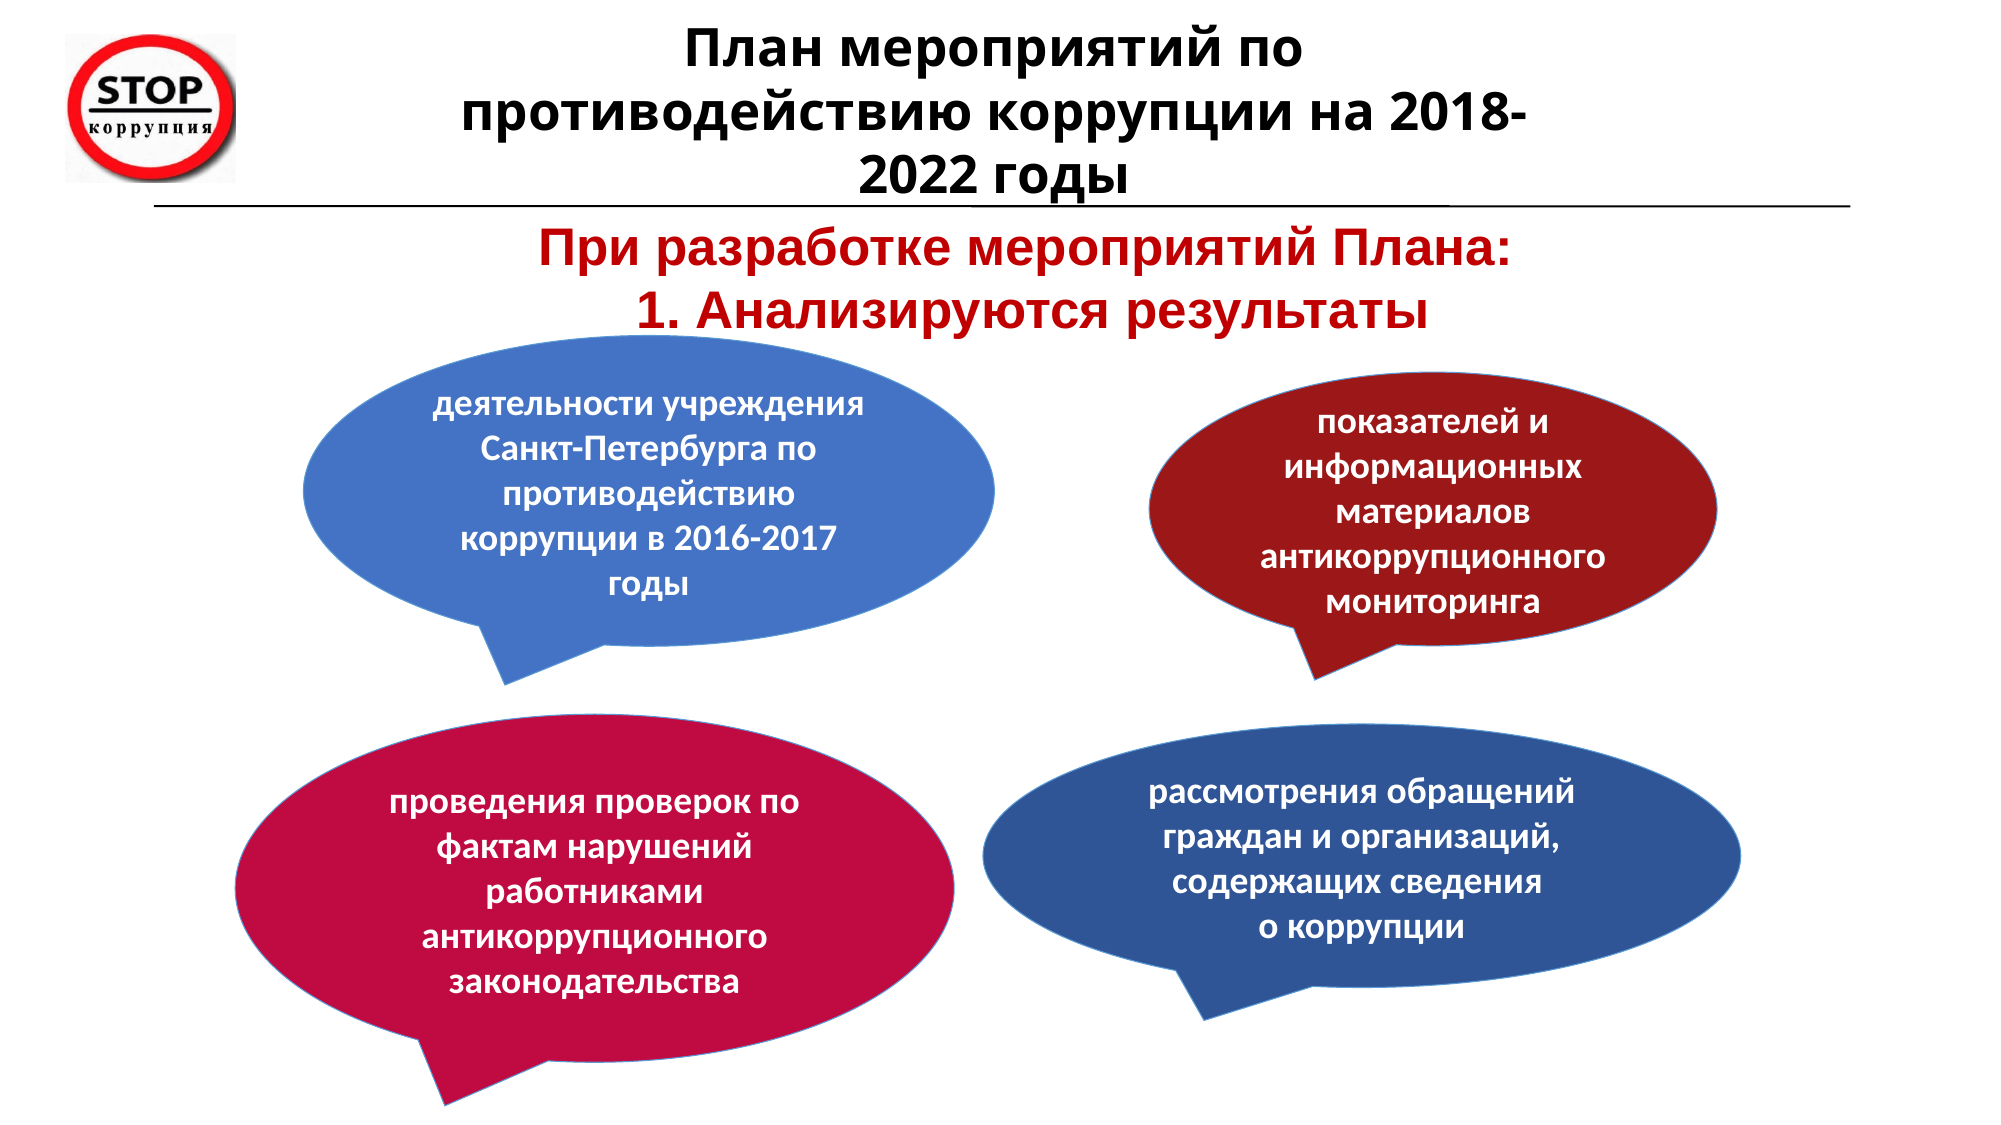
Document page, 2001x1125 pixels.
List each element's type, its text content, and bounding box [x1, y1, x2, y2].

text_box План мероприятий по противодействию коррупции на 2018-2022 годы [411, 15, 1578, 203]
text_box рассмотрения обращений граждан и организаций, содержащих сведения о коррупции [982, 723, 1742, 1022]
text_box При разработке мероприятий Плана: 1. Анализируются результаты [303, 204, 1749, 347]
text_box показателей и информационных материалов антикоррупционного мониторинга [1148, 371, 1718, 681]
picture [65, 34, 236, 183]
text_box деятельности учреждения Санкт-Петербурга по противодействию коррупции в 2016-2017 годы [302, 334, 995, 686]
text_box проведения проверок по фактам нарушений работниками антикоррупционного законодательства [234, 713, 955, 1107]
